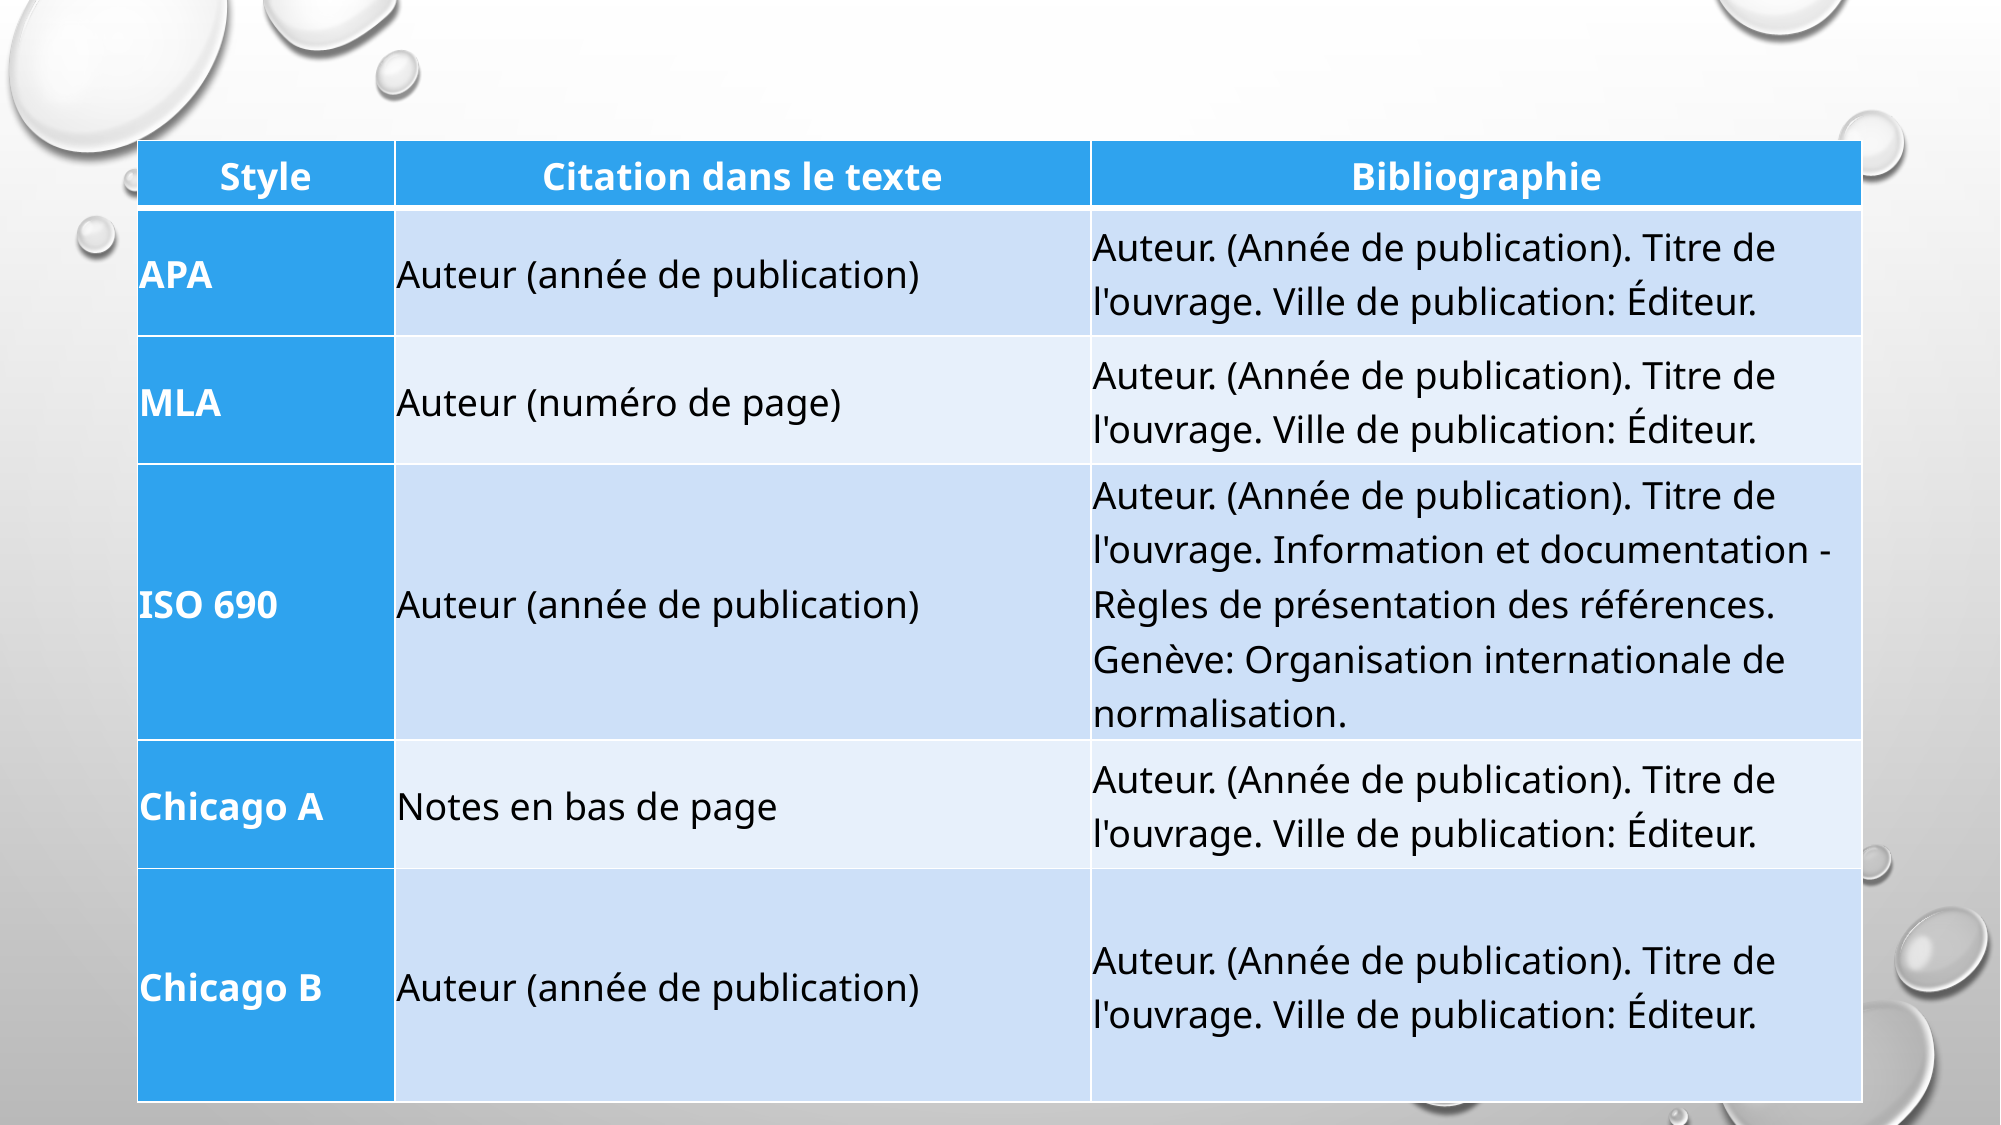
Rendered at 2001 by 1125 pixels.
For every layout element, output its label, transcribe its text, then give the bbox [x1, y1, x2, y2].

table_cell Auteur. (Année de publication). Titre de l'ouvrage. Ville de publication: Éditeur. [1092, 869, 1861, 1101]
table_cell Auteur. (Année de publication). Titre de l'ouvrage. Ville de publication: Éditeur. [1092, 741, 1861, 868]
table_cell MLA [138, 337, 394, 463]
table_header Citation dans le texte [396, 141, 1090, 205]
table_cell Auteur. (Année de publication). Titre de l'ouvrage. Ville de publication: Éditeur. [1092, 211, 1861, 335]
table_cell ISO 690 [138, 465, 394, 739]
picture [0, 0, 2000, 1125]
table_cell Auteur (année de publication) [396, 211, 1090, 335]
table_cell Auteur (année de publication) [396, 869, 1090, 1101]
table_cell Auteur. (Année de publication). Titre de l'ouvrage. Information et documentation - Règles de présentation des références. Genève: Organisation internationale de normalisation. [1092, 465, 1861, 739]
table_header Style [138, 141, 394, 205]
table_cell Auteur (année de publication) [396, 465, 1090, 739]
table_cell Chicago B [138, 869, 394, 1101]
table_cell Auteur. (Année de publication). Titre de l'ouvrage. Ville de publication: Éditeur. [1092, 337, 1861, 463]
table_cell APA [138, 211, 394, 335]
table_cell Auteur (numéro de page) [396, 337, 1090, 463]
table_header Bibliographie [1092, 141, 1861, 205]
table_cell Notes en bas de page [396, 741, 1090, 868]
table_cell Chicago A [138, 741, 394, 868]
